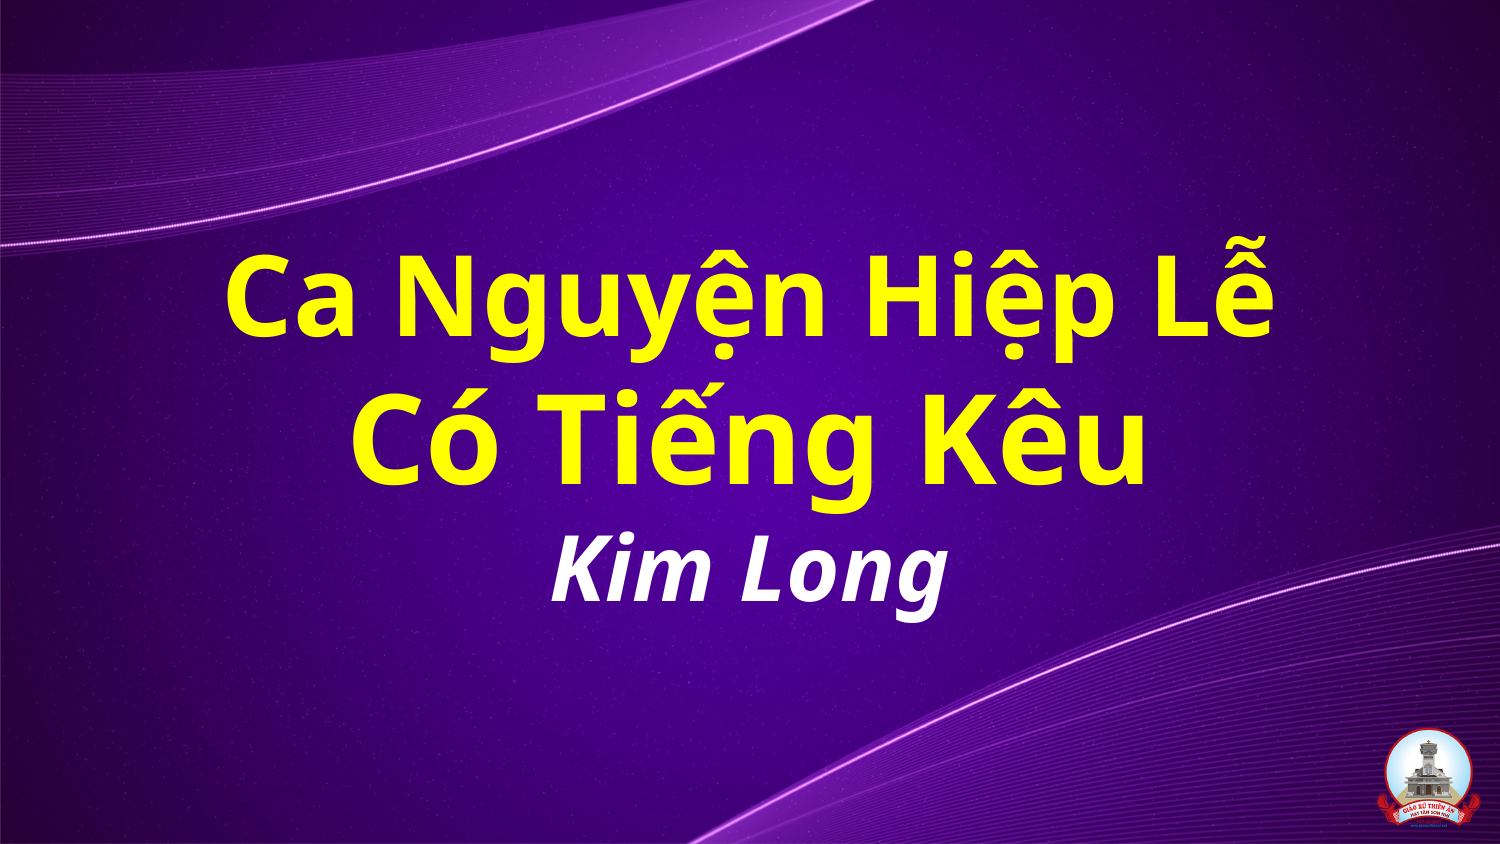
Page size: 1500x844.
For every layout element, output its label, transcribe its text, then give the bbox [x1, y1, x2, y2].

title Ca Nguyện Hiệp Lễ Có Tiếng Kêu Kim Long [0, 0, 1500, 844]
